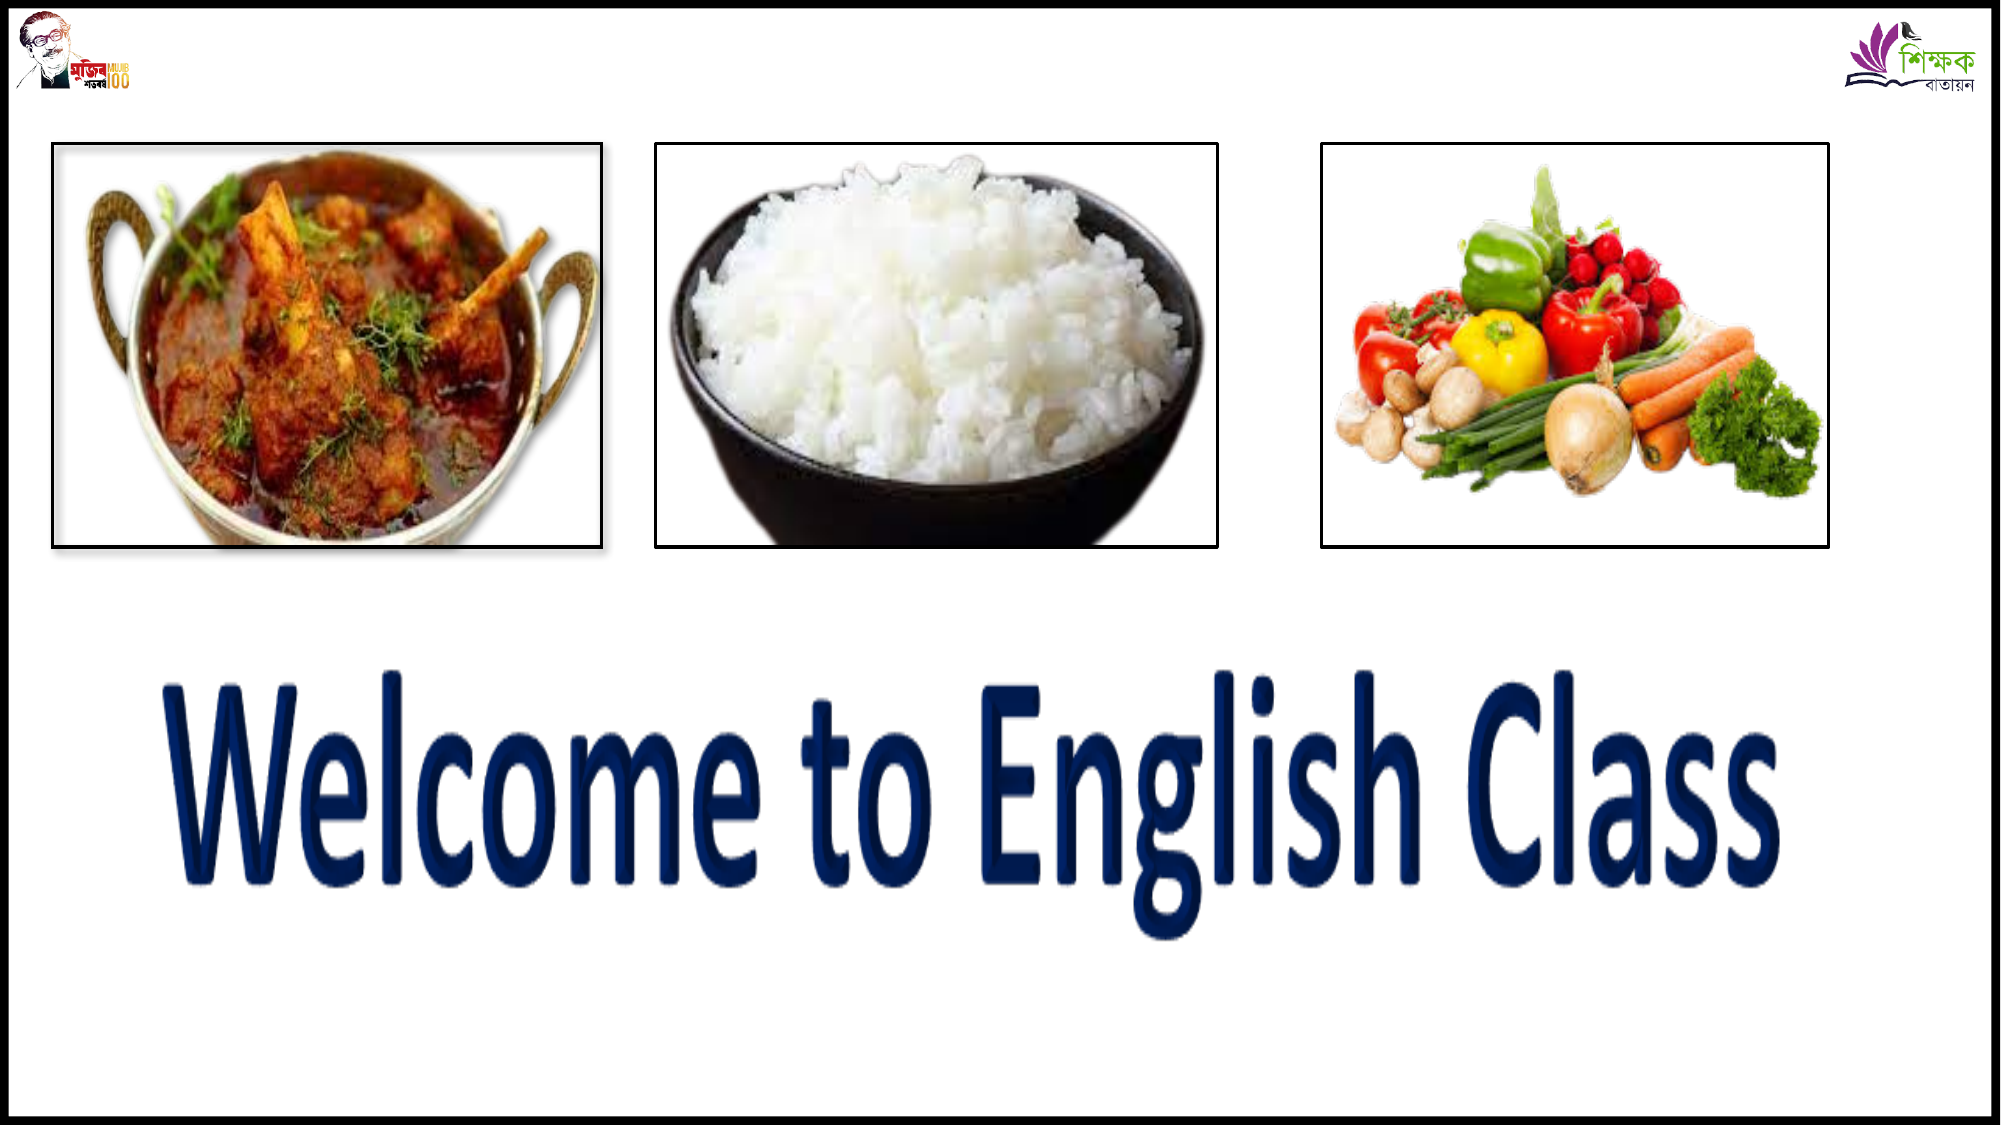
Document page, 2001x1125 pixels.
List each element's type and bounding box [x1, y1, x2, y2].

picture [1842, 17, 1980, 94]
picture [54, 145, 600, 546]
picture [138, 638, 1828, 962]
picture [1322, 145, 1828, 546]
picture [656, 145, 1216, 546]
picture [4, 2, 140, 97]
